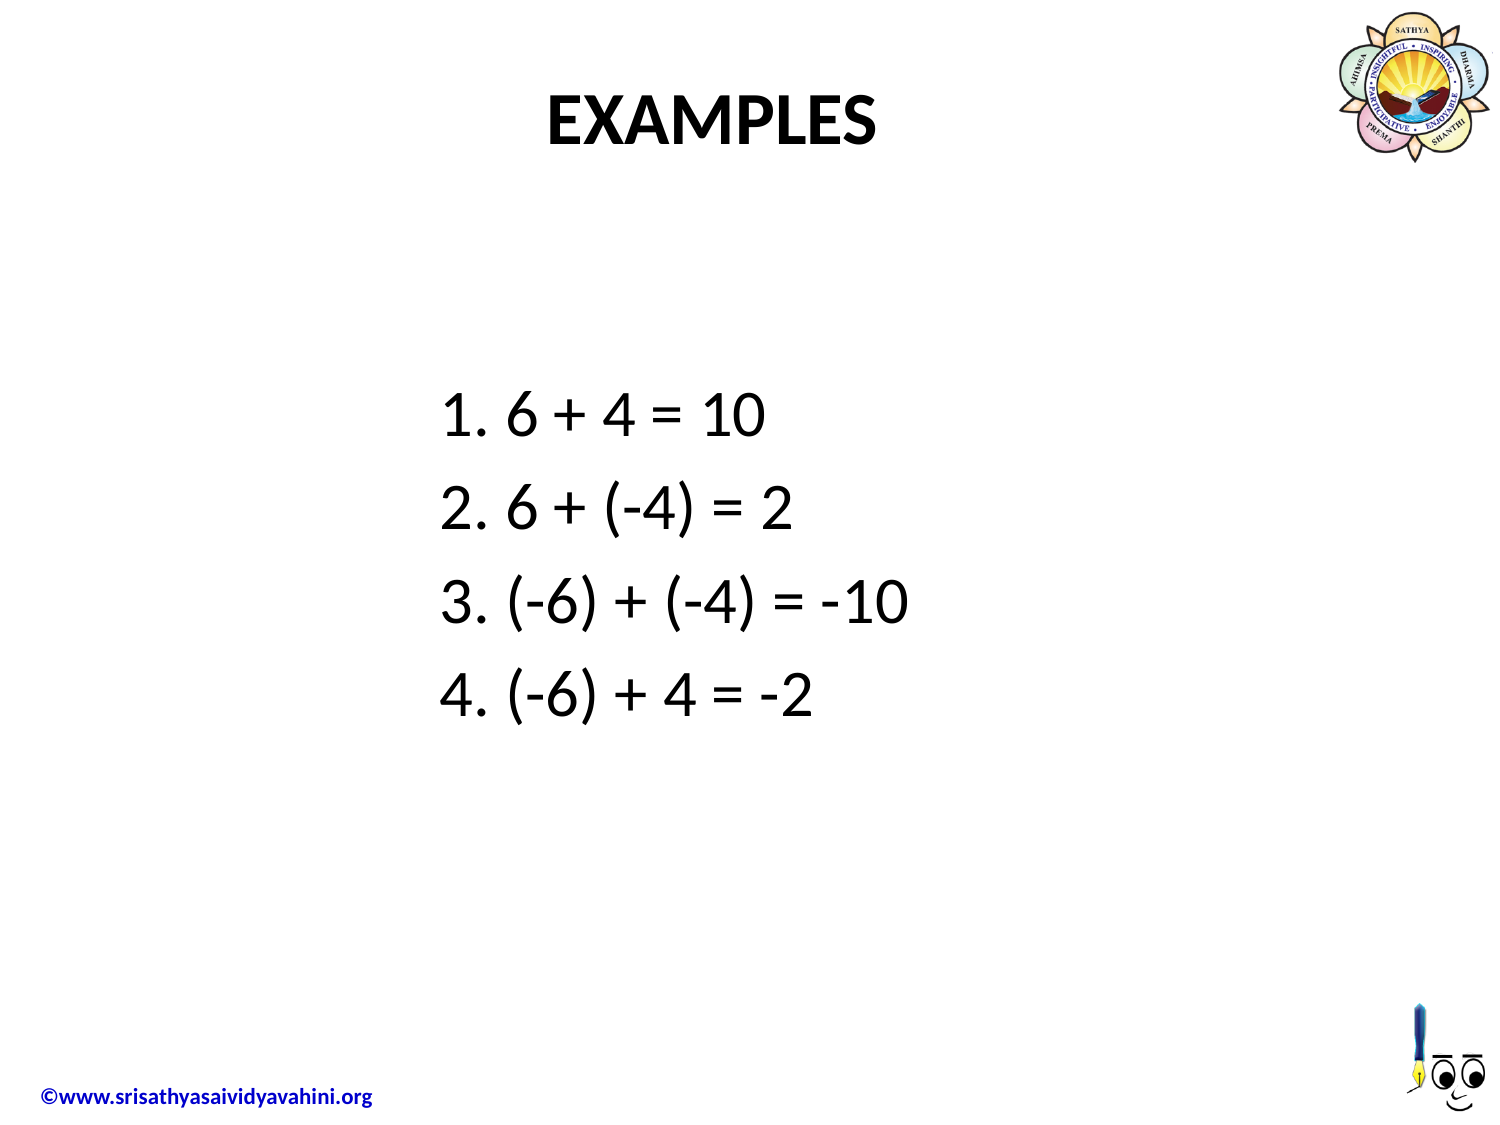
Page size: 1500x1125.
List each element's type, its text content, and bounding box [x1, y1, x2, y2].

list 1. 6 + 4 = 10 2. 6 + (-4) = 2 3. (-6) + (-4) = -10 4. (-6) + 4 = -2 [425, 362, 1088, 775]
picture [1333, 8, 1493, 163]
picture [1350, 974, 1500, 1125]
title EXAMPLES [87, 62, 1338, 263]
